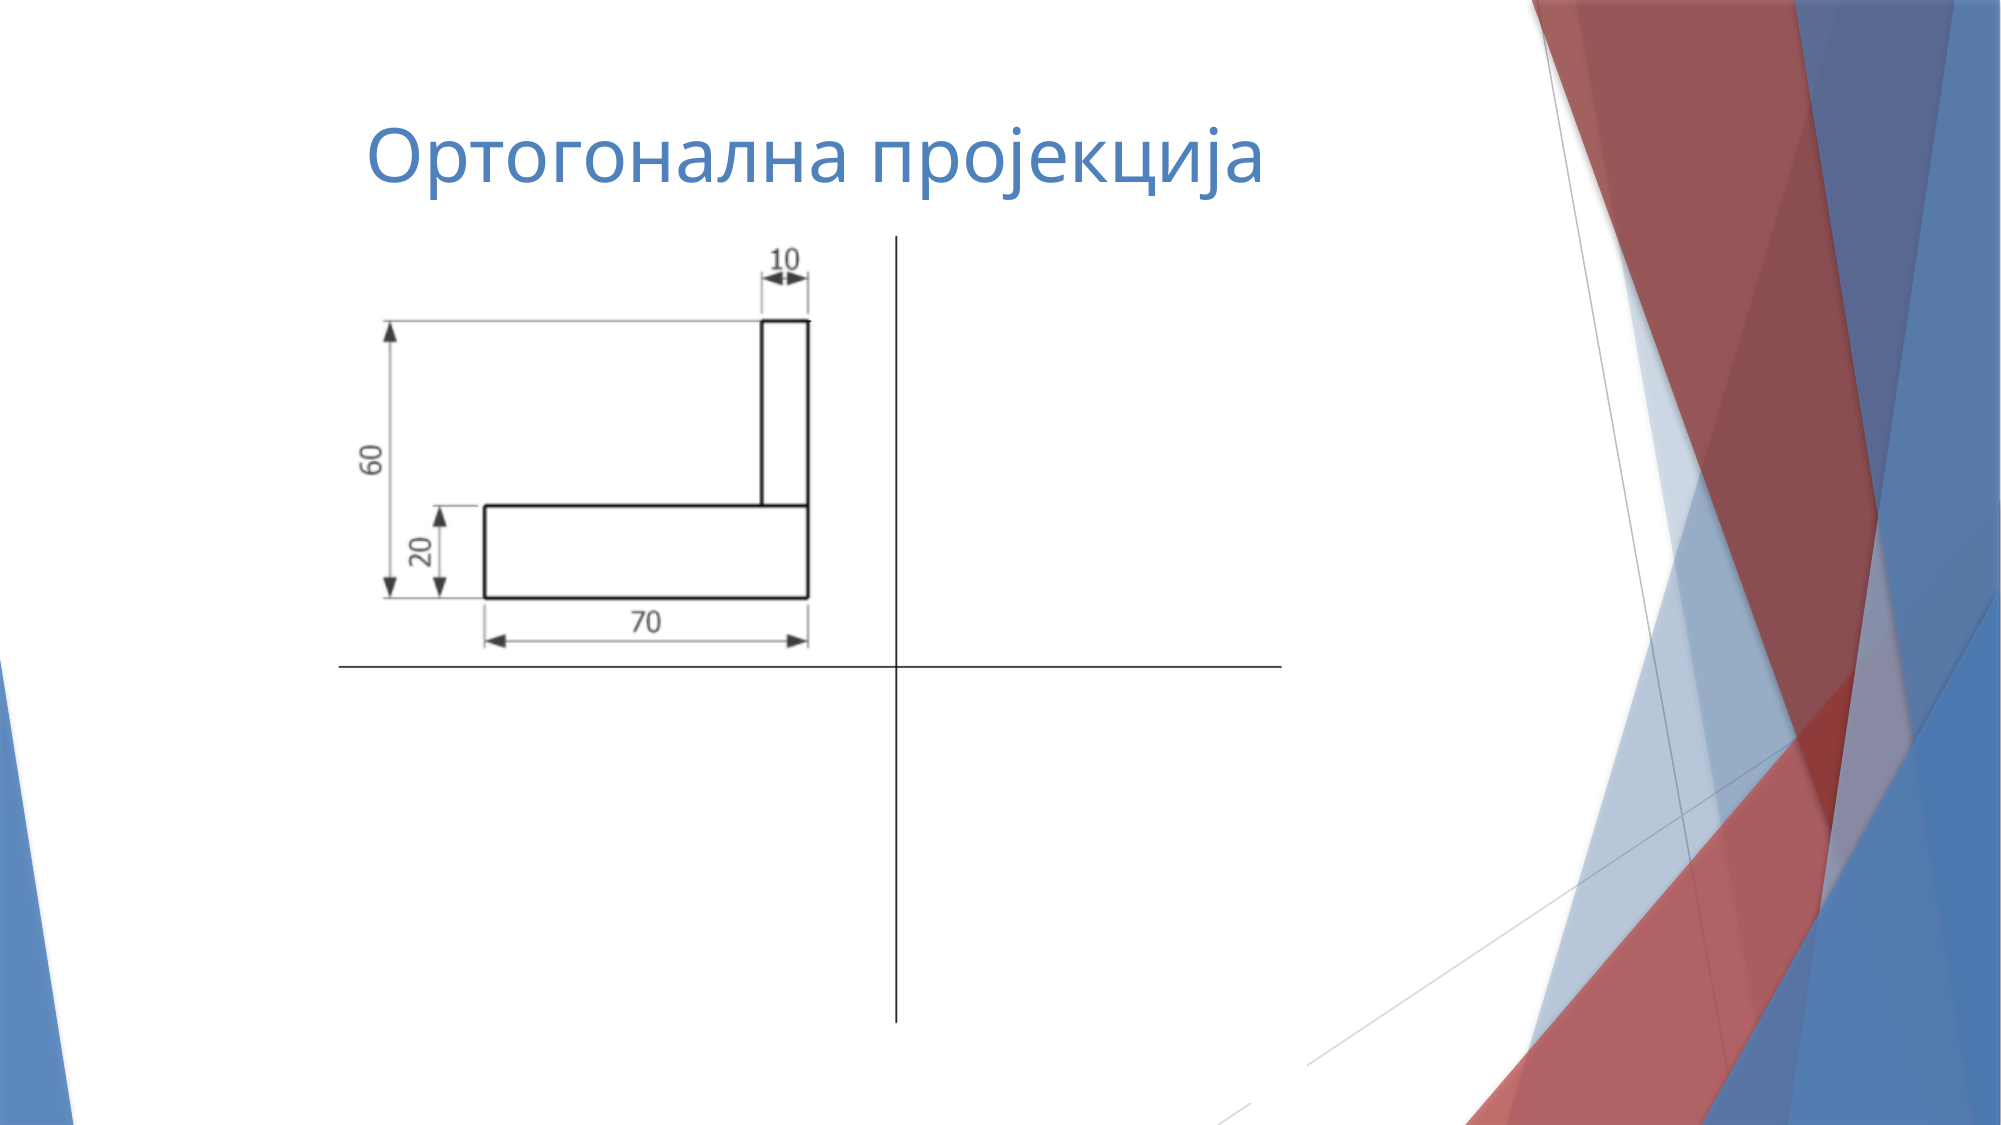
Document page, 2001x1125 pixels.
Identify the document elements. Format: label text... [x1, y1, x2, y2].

title Ортогонална пројекција [111, 99, 1522, 317]
picture [324, 207, 1308, 1103]
